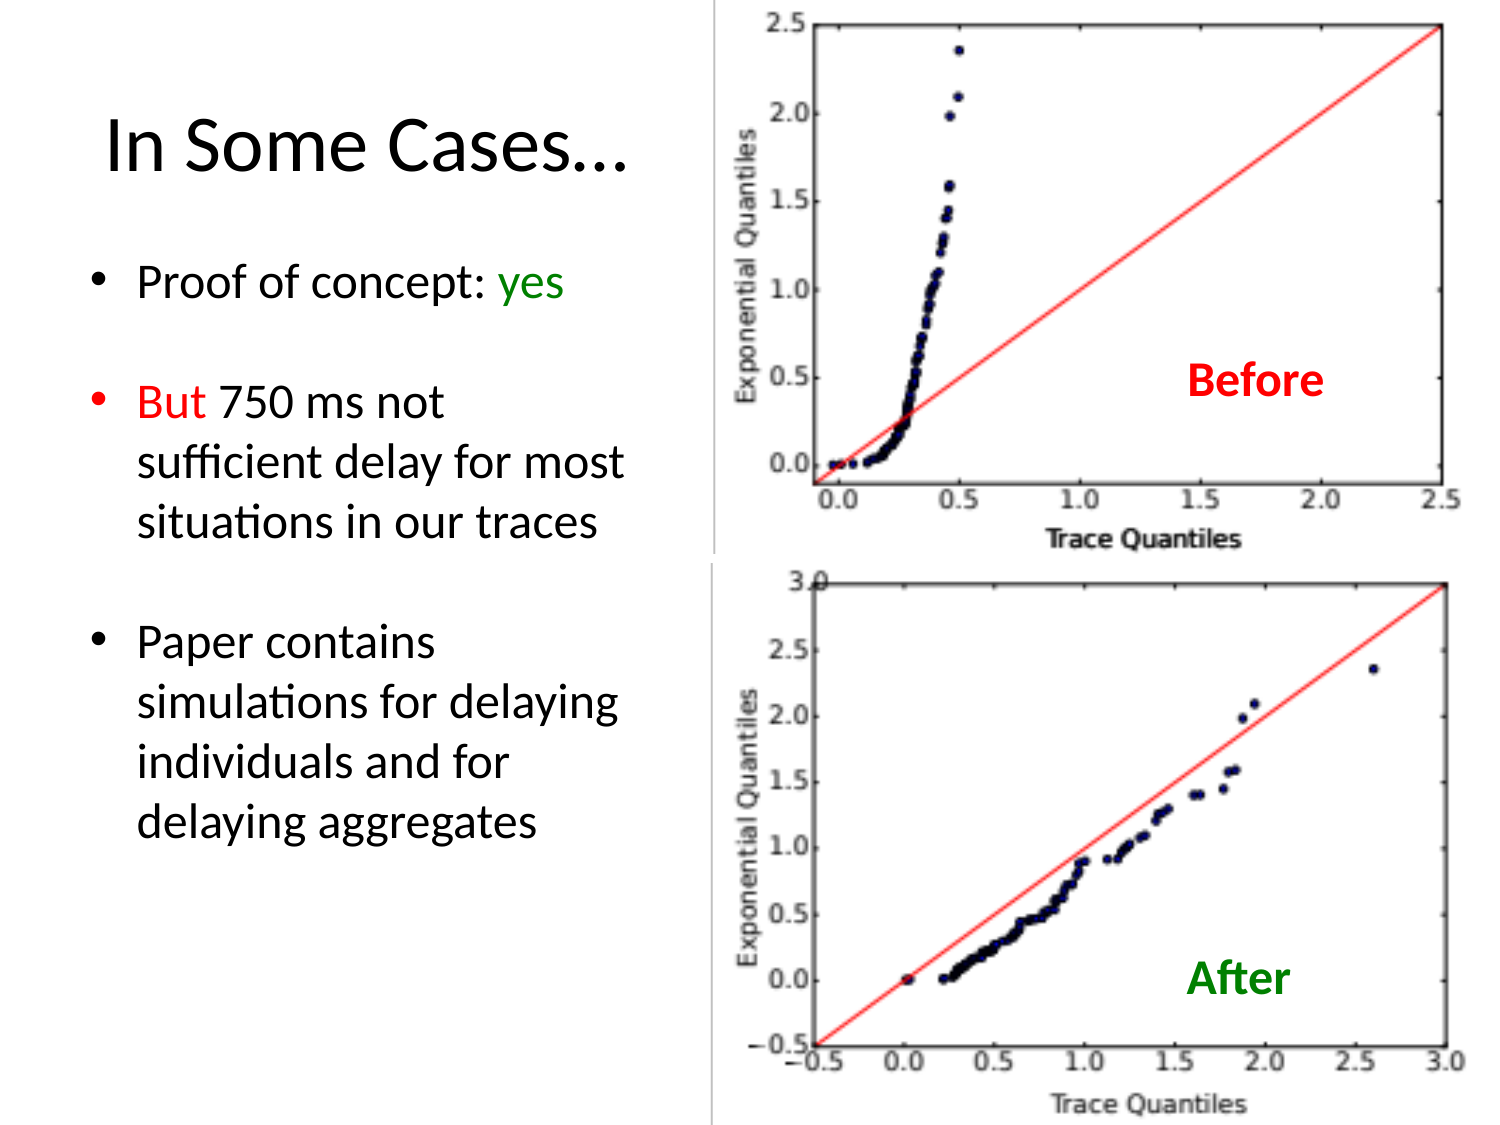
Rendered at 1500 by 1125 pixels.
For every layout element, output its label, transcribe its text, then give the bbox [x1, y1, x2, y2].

picture [707, 563, 1500, 1125]
picture [704, 0, 1500, 554]
text_box Proof of concept: yes But 750 ms not sufficient delay for most situations in our traces Paper contains simulations for delaying individuals and for delaying aggregates [75, 240, 643, 1036]
title In Some Cases… [75, 45, 658, 233]
